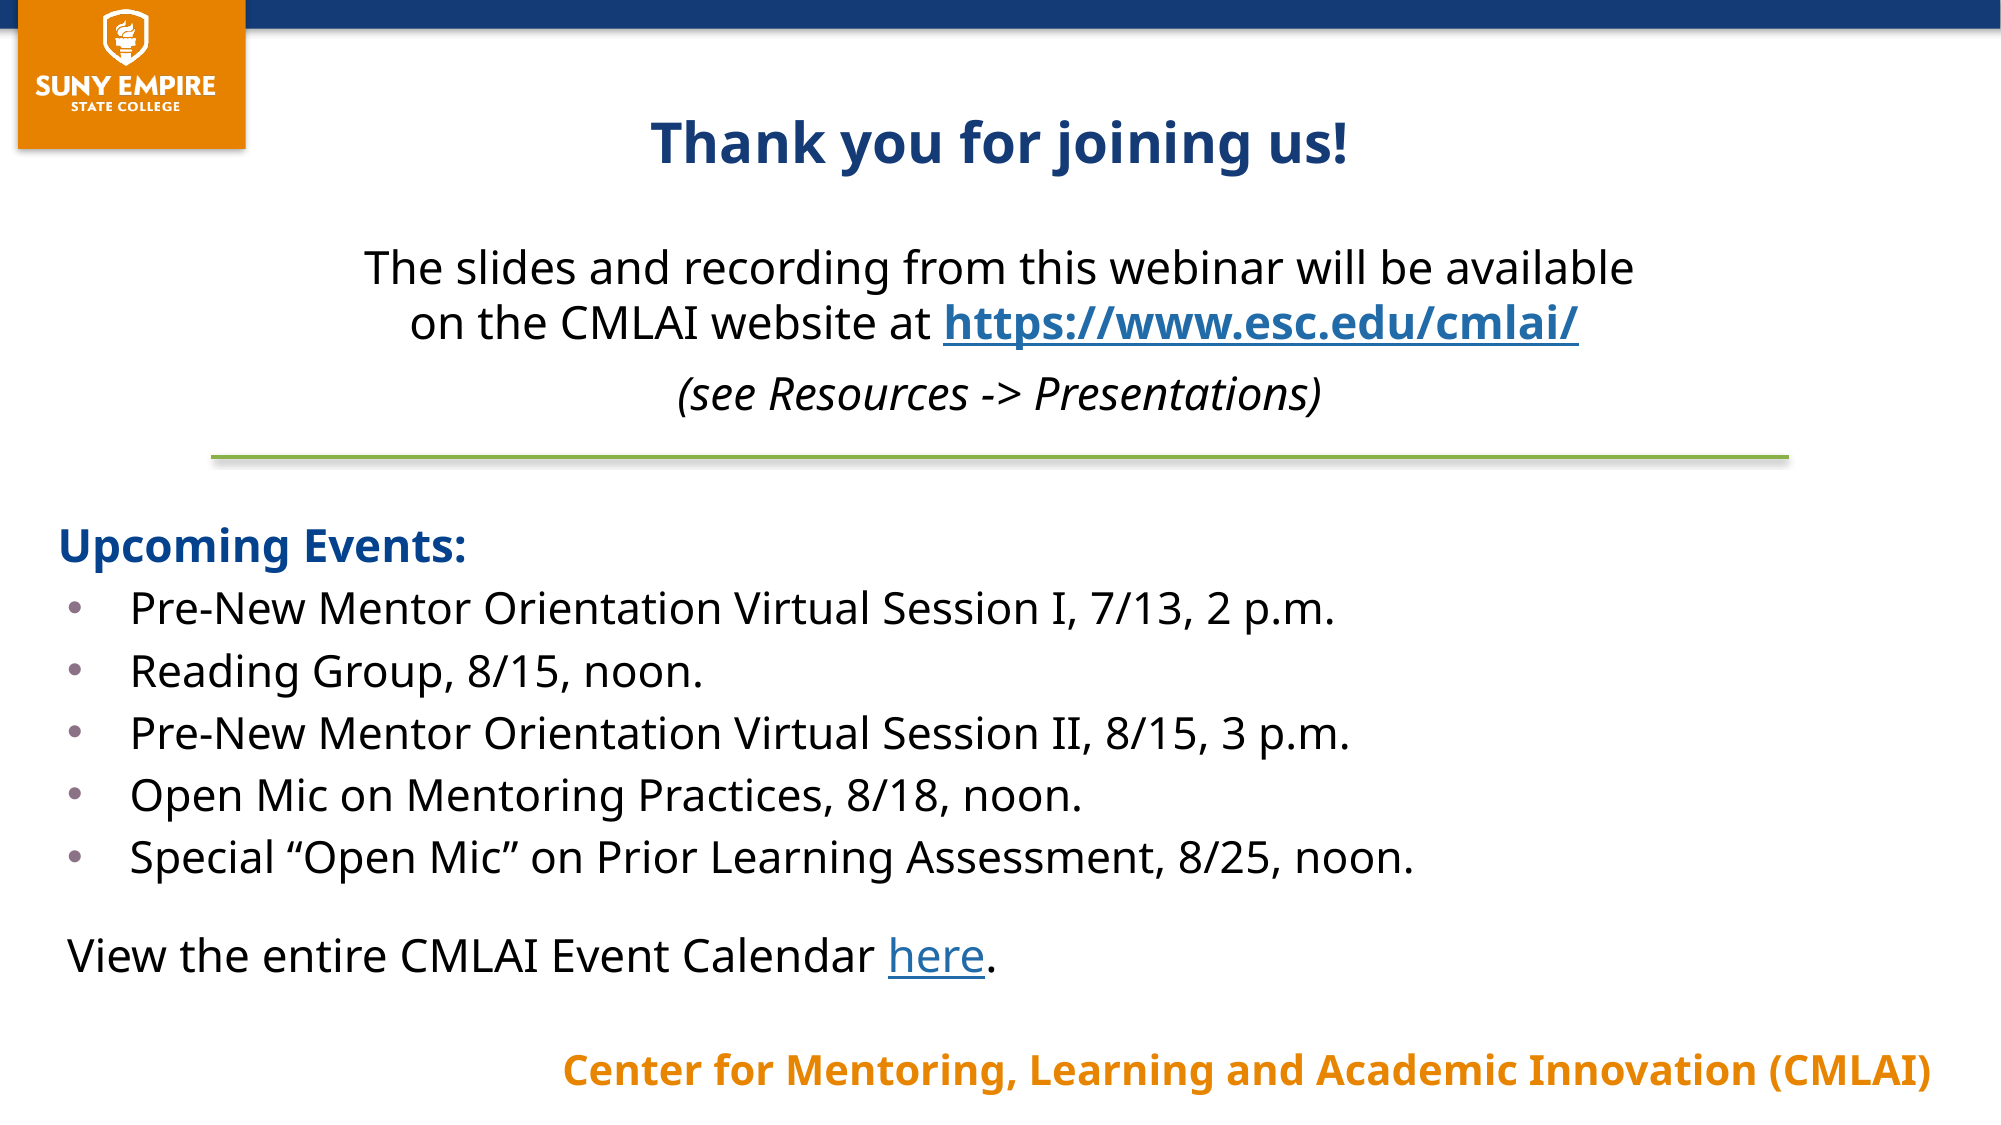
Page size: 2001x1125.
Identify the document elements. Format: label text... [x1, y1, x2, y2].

text_box The slides and recording from this webinar will be available on the CMLAI website at https://www.esc.edu/cmlai/ (see Resources -> Presentations) Upcoming Events: Pre-New Mentor Orientation Virtual Session I, 7/13, 2 p.m. Reading Group, 8/15, noon. Pre-New Mentor Orientation Virtual Session II, 8/15, 3 p.m. Open Mic on Mentoring Practices, 8/18, noon. Special “Open Mic” on Prior Learning Assessment, 8/25, noon. View the entire CMLAI Event Calendar here. [50, 234, 1950, 998]
title Thank you for joining us! [99, 84, 1900, 198]
text_box Center for Mentoring, Learning and Academic Innovation (CMLAI) [150, 1012, 1950, 1125]
